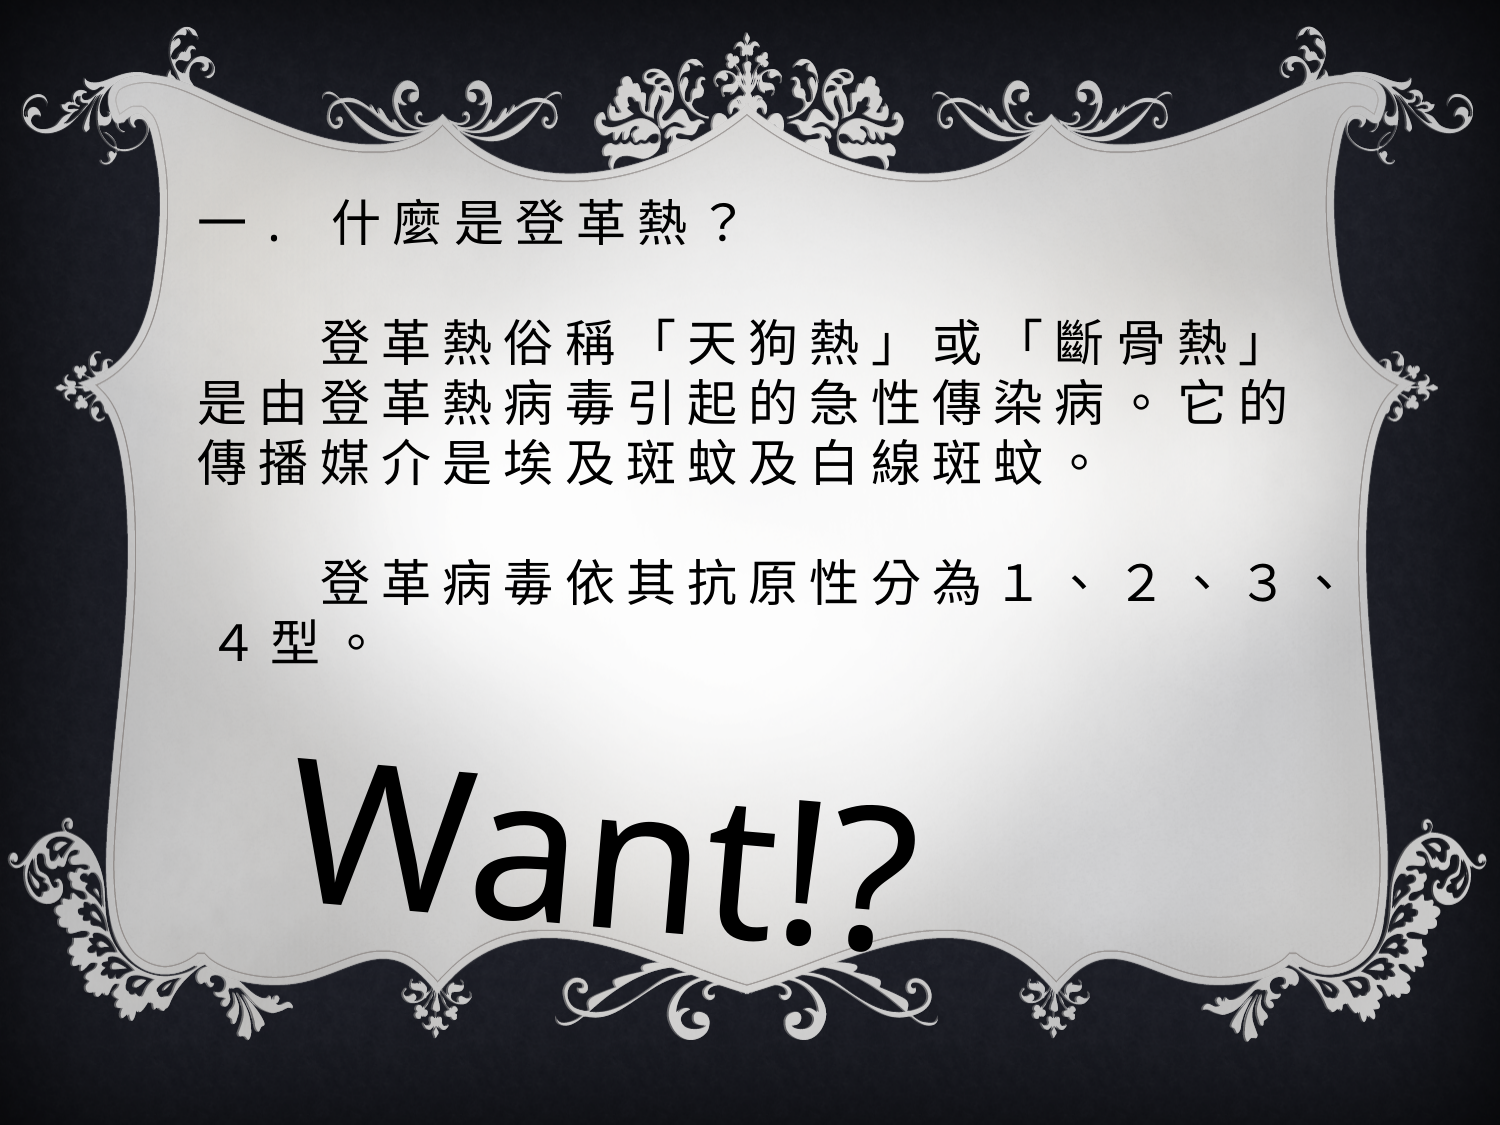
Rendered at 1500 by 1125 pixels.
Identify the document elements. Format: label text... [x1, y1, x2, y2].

text_box 一. 什 麼 是 登 革 熱 ？ 登 革 熱 俗 稱 「 天 狗 熱 」 或 「 斷 骨 熱 」 是 由 登 革 熱 病 毒 引 起 的 急 性 傳 染 病 。 它 的 傳 播 媒 介 是 埃 及 斑 蚊 及 白 線 斑 蚊 。 登 革 病 毒 依 其 抗 原 性 分 為 １ 、 ２ 、 ３ 、 ４ 型 。 [182, 184, 1317, 680]
text_box Want!? [264, 692, 1315, 1035]
picture [0, 0, 1500, 1125]
